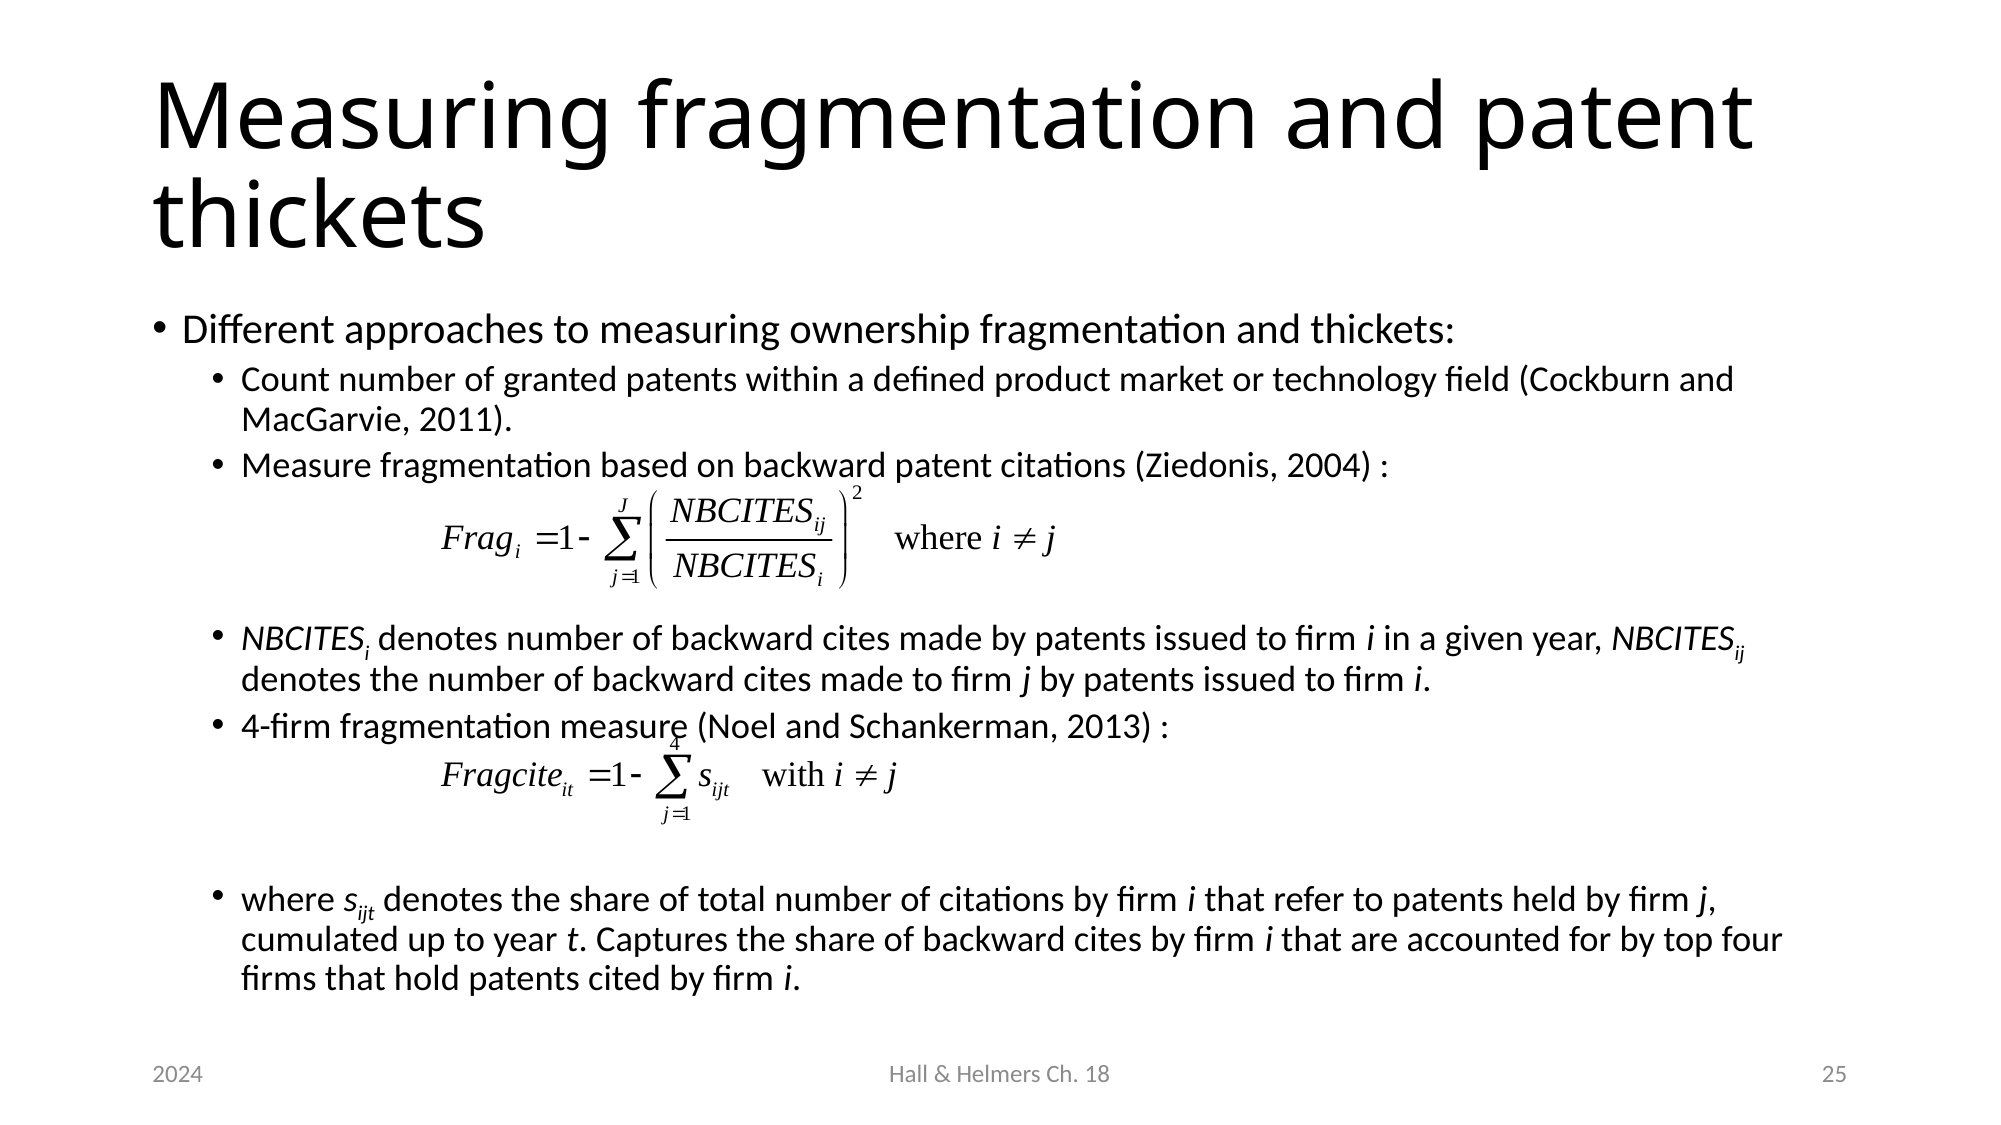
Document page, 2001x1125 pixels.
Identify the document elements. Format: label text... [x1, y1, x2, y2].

footer Hall & Helmers Ch. 18 [662, 1042, 1338, 1103]
title Measuring fragmentation and patent thickets [137, 59, 1863, 278]
list Different approaches to measuring ownership fragmentation and thickets: Count number of granted patents within a defined product market or technology field (Cockburn and MacGarvie, 2011). Measure fragmentation based on backward patent citations (Ziedonis, 2004) : NBCITESi denotes number of backward cites made by patents issued to firm i in a given year, NBCITESij denotes the number of backward cites made to firm j by patents issued to firm i. 4-firm fragmentation measure (Noel and Schankerman, 2013) : where sijt denotes the share of total number of citations by firm i that refer to patents held by firm j, cumulated up to year t. Captures the share of backward cites by firm i that are accounted for by top four firms that hold patents cited by firm i. [137, 299, 1863, 1014]
slide_number 2024 [137, 1042, 588, 1103]
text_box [434, 726, 905, 832]
slide_number 25 [1412, 1042, 1863, 1103]
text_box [434, 477, 1066, 597]
